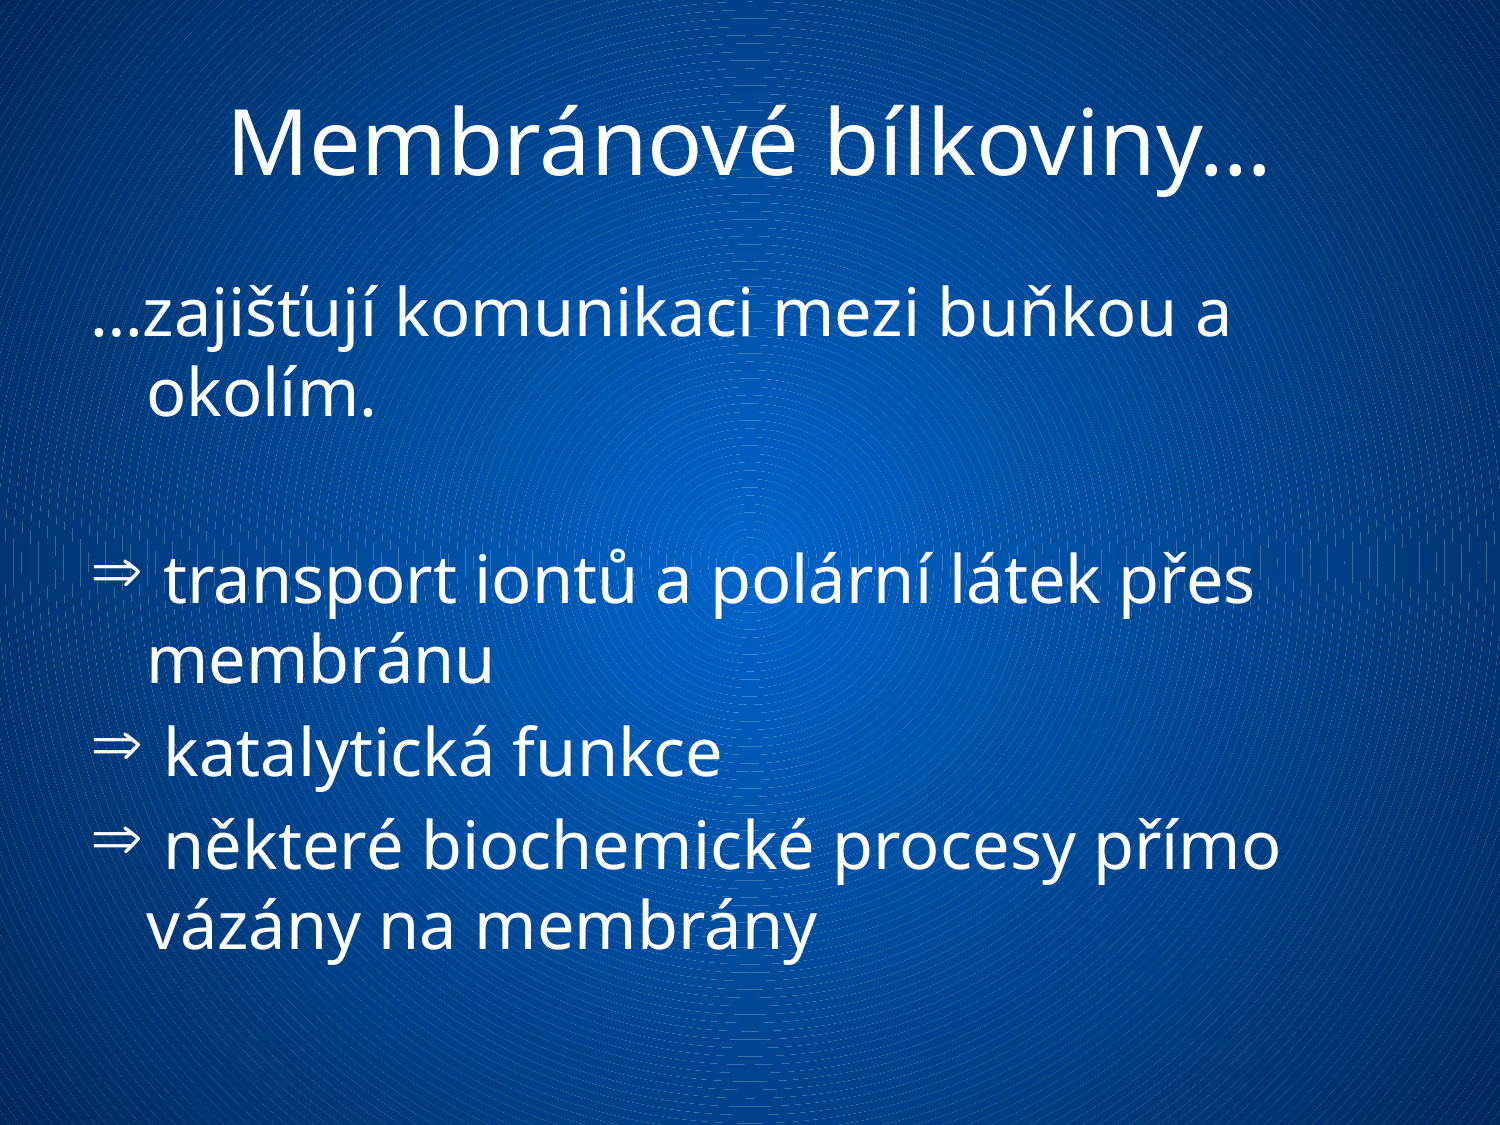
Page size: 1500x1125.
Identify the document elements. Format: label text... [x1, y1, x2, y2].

list …zajišťují komunikaci mezi buňkou a okolím. transport iontů a polární látek přes membránu katalytická funkce některé biochemické procesy přímo vázány na membrány [75, 262, 1425, 1005]
title Membránové bílkoviny… [75, 45, 1425, 233]
